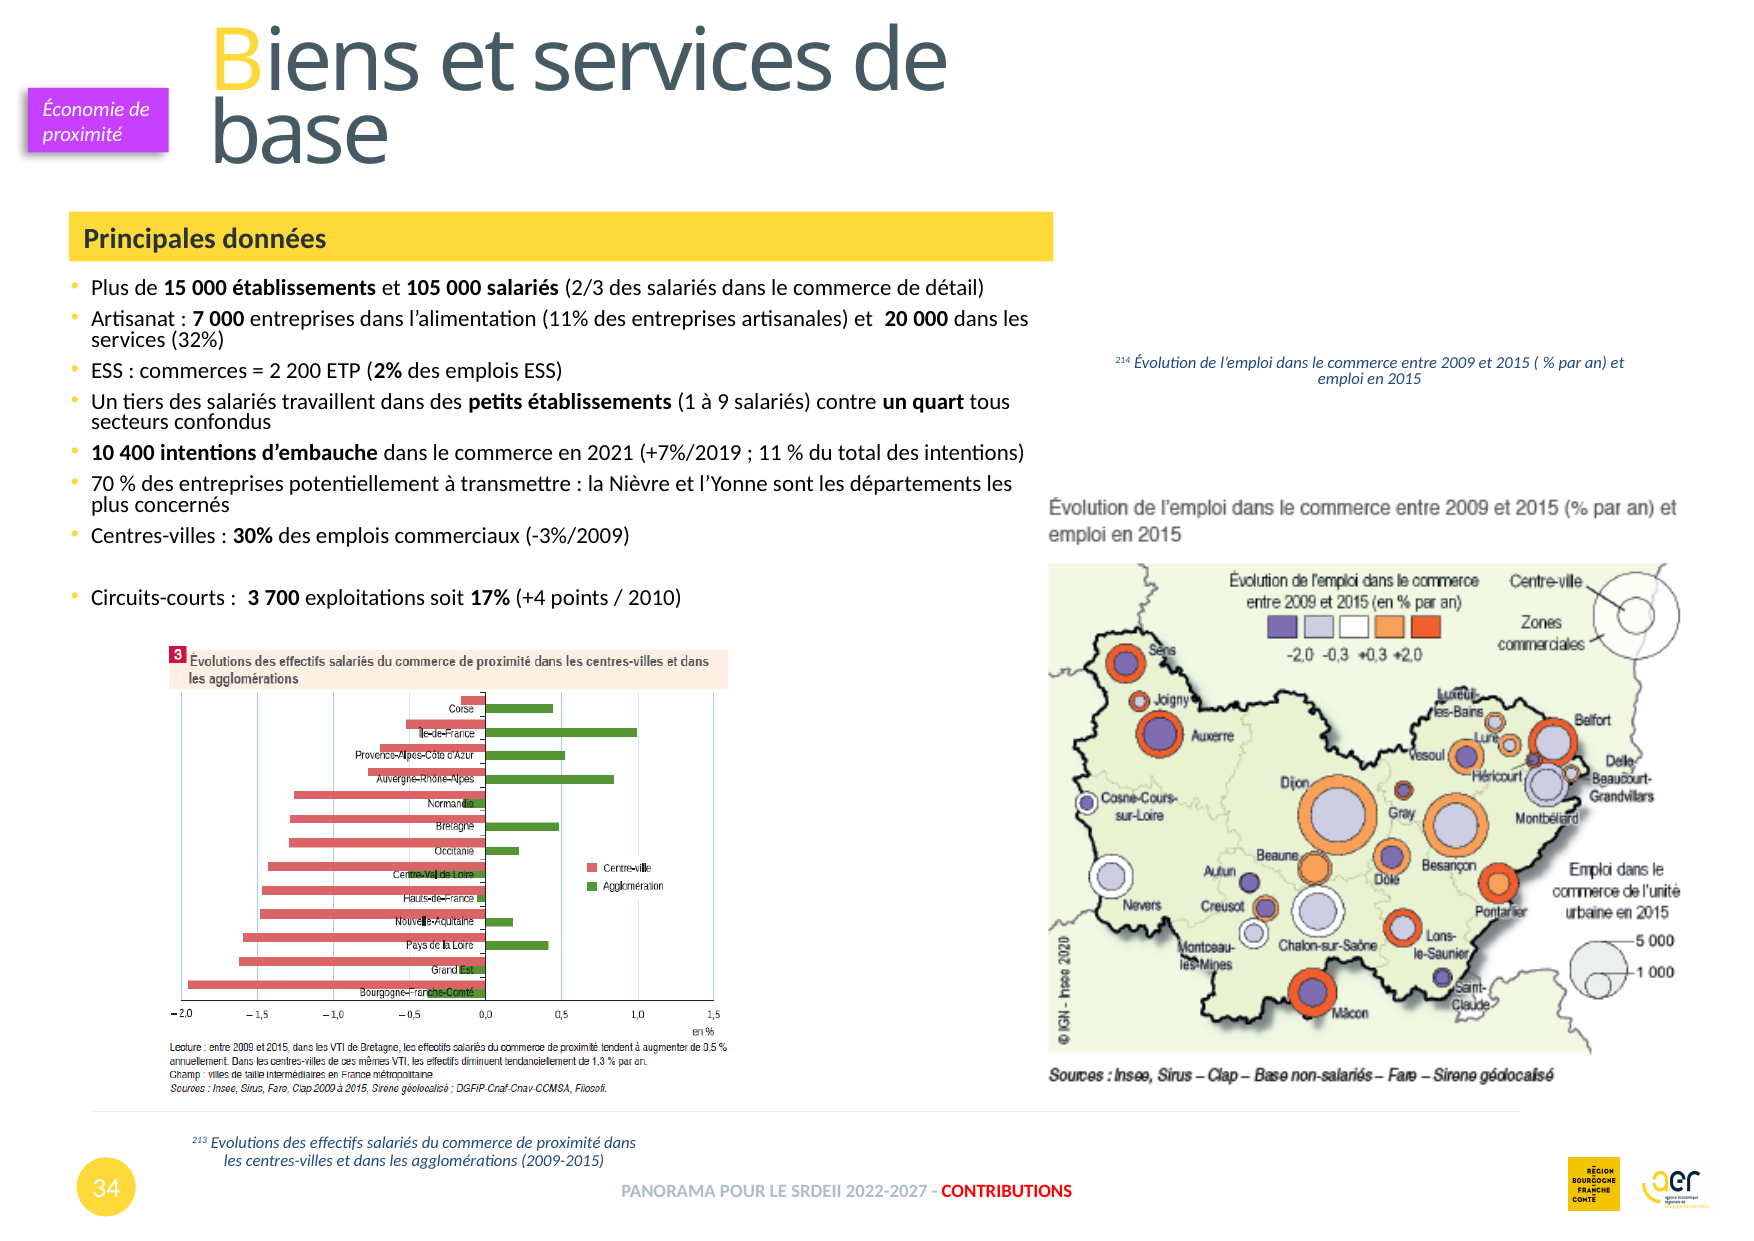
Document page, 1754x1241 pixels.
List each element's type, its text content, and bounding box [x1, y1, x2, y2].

text_box Économie de proximité [27, 87, 169, 153]
slide_number 34 [67, 1153, 145, 1220]
text_box Biens et services de base [193, 17, 1127, 186]
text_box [68, 211, 1054, 1062]
text_box Panorama pour le SRDEII 2022-2027 - contributions [168, 1156, 1525, 1223]
picture [168, 641, 729, 1096]
text_box 213 Evolutions des effectifs salariés du commerce de proximité dans les centres-villes et dans les agglomérations (2009-2015) [168, 1126, 661, 1156]
text_box 214 Évolution de l’emploi dans le commerce entre 2009 et 2015 ( % par an) et emploi en 2015 [1090, 348, 1650, 395]
picture [1037, 497, 1702, 1100]
picture [1568, 1157, 1620, 1211]
picture [1629, 1159, 1717, 1217]
